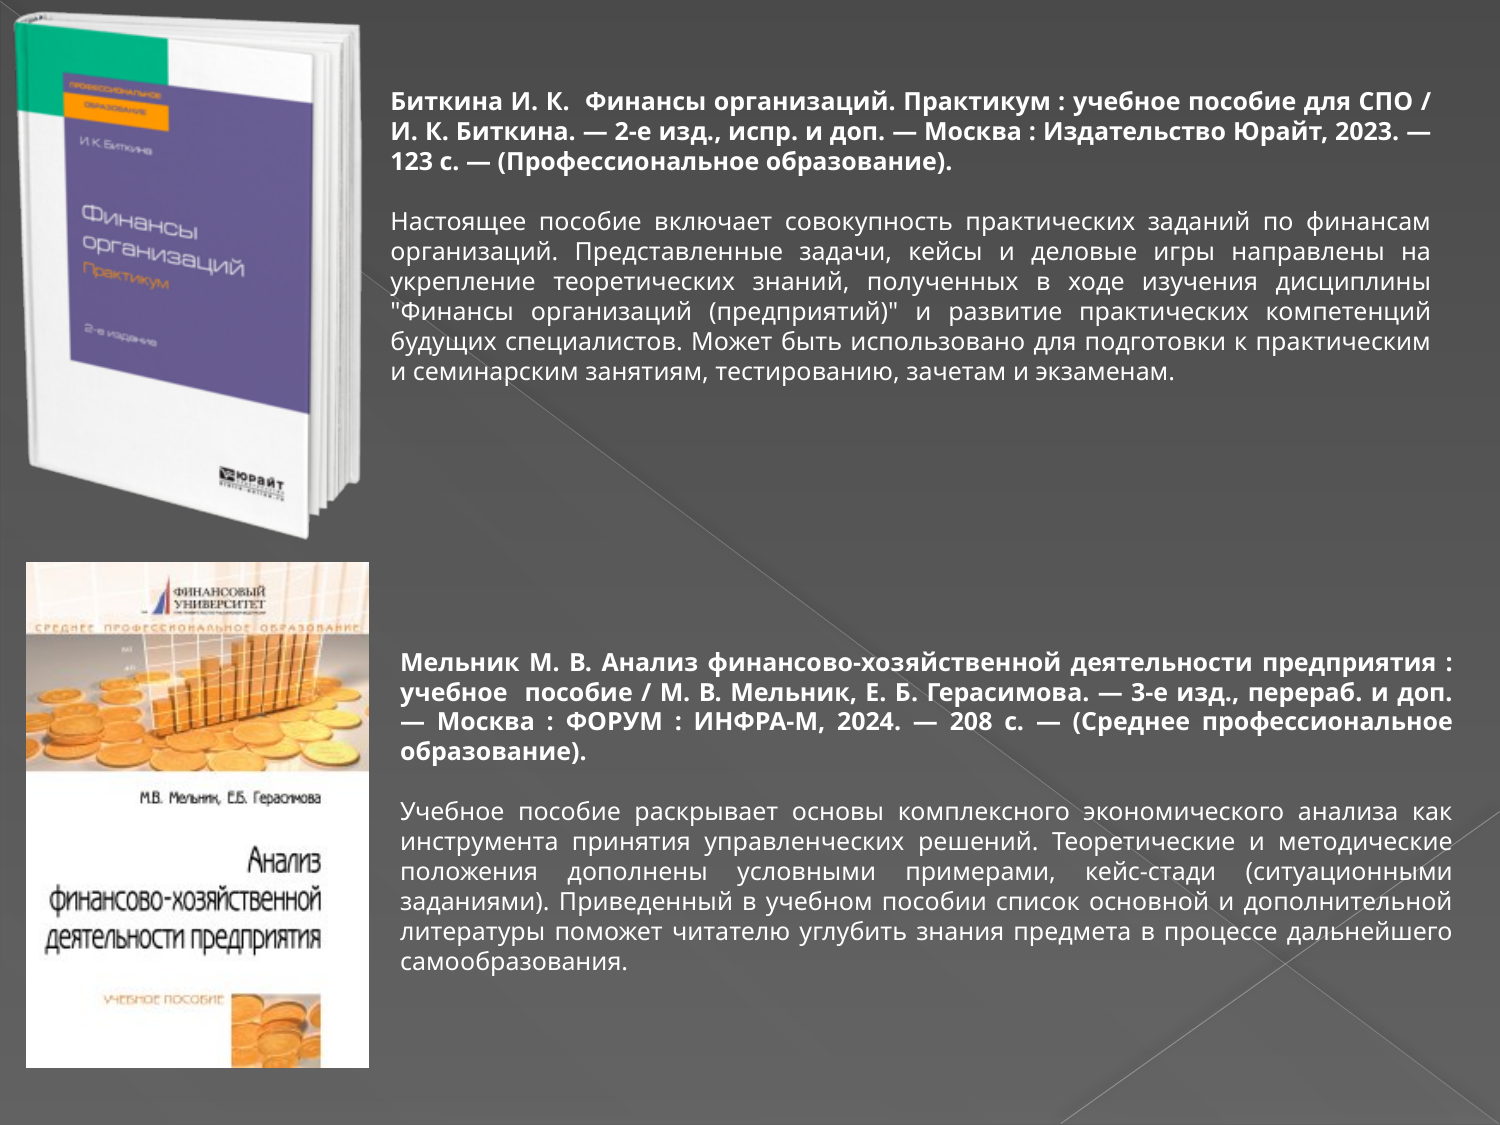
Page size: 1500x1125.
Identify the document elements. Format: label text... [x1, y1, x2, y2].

text_box Биткина И. К. Финансы организаций. Практикум : учебное пособие для СПО / И. К. Биткина. — 2-е изд., испр. и доп. — Москва : Издательство Юрайт, 2023. — 123 с. — (Профессиональное образование). Настоящее пособие включает совокупность практических заданий по финансам организаций. Представленные задачи, кейсы и деловые игры направлены на укрепление теоретических знаний, полученных в ходе изучения дисциплины "Финансы организаций (предприятий)" и развитие практических компетенций будущих специалистов. Может быть использовано для подготовки к практическим и семинарским занятиям, тестированию, зачетам и экзаменам. [380, 78, 1448, 393]
text_box Мельник М. В. Анализ финансово-хозяйственной деятельности предприятия : учебное пособие / М. В. Мельник, Е. Б. Герасимова. — 3-е изд., перераб. и доп. — Москва : ФОРУМ : ИНФРА-М, 2024. — 208 с. — (Cреднее профессиональное образование). Учебное пособие раскрывает основы комплексного экономического анализа как инструмента принятия управленческих решений. Теоретические и методические положения дополнены условными примерами, кейс-стади (ситуационными заданиями). Приведенный в учебном пособии список основной и дополнительной литературы поможет читателю углубить знания предмета в процессе дальнейшего самообразования. [385, 638, 1470, 983]
picture [0, 0, 376, 1068]
